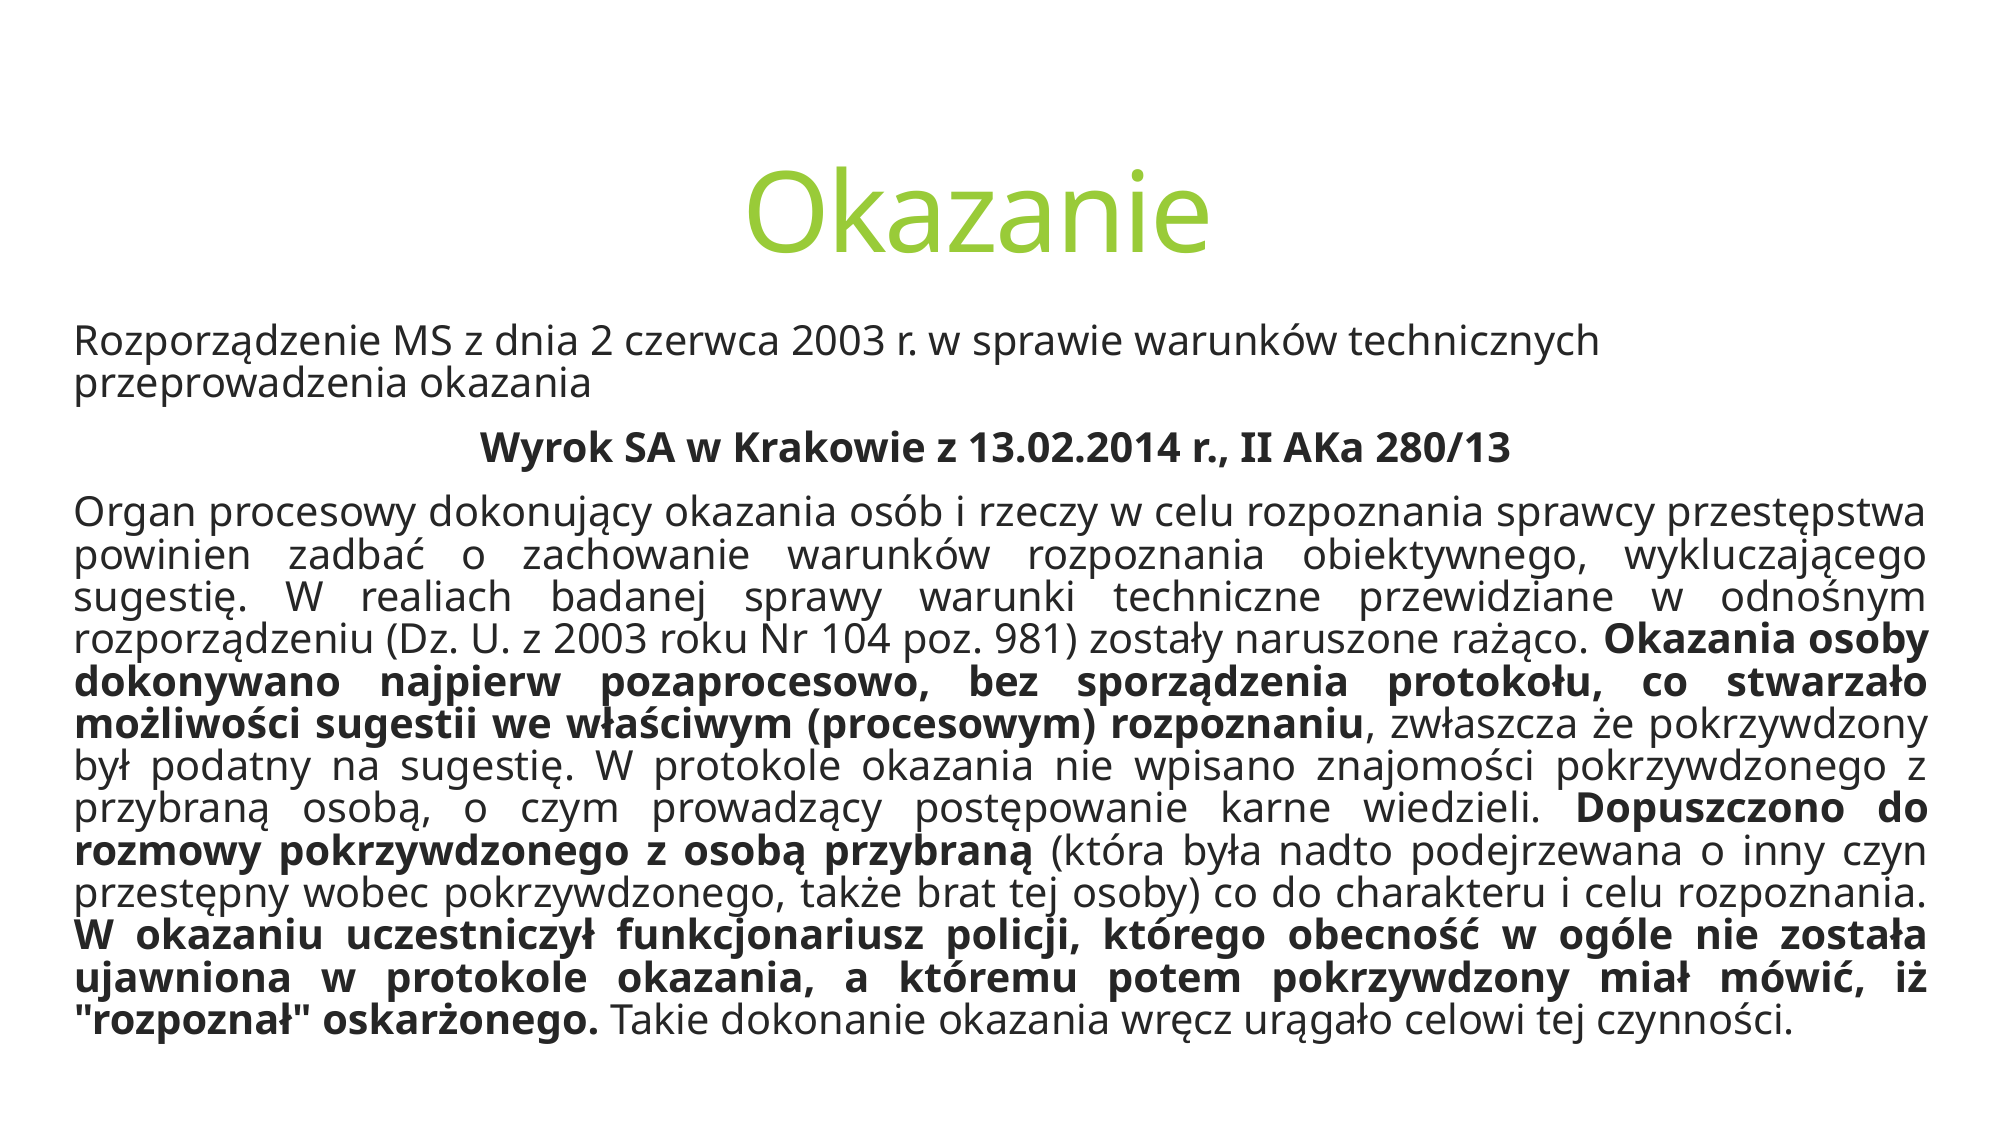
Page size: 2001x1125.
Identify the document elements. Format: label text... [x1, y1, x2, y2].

title Okazanie [107, 81, 1875, 313]
list Rozporządzenie MS z dnia 2 czerwca 2003 r. w sprawie warunków technicznych przeprowadzenia okazania Wyrok SA w Krakowie z 13.02.2014 r., II AKa 280/13 Organ procesowy dokonujący okazania osób i rzeczy w celu rozpoznania sprawcy przestępstwa powinien zadbać o zachowanie warunków rozpoznania obiektywnego, wykluczającego sugestię. W realiach badanej sprawy warunki techniczne przewidziane w odnośnym rozporządzeniu (Dz. U. z 2003 roku Nr 104 poz. 981) zostały naruszone rażąco. Okazania osoby dokonywano najpierw pozaprocesowo, bez sporządzenia protokołu, co stwarzało możliwości sugestii we właściwym (procesowym) rozpoznaniu, zwłaszcza że pokrzywdzony był podatny na sugestię. W protokole okazania nie wpisano znajomości pokrzywdzonego z przybraną osobą, o czym prowadzący postępowanie karne wiedzieli. Dopuszczono do rozmowy pokrzywdzonego z osobą przybraną (która była nadto podejrzewana o inny czyn przestępny wobec pokrzywdzonego, także brat tej osoby) co do charakteru i celu rozpoznania. W okazaniu uczestniczył funkcjonariusz policji, którego obecność w ogóle nie została ujawniona w protokole okazania, a któremu potem pokrzywdzony miał mówić, iż "rozpoznał" oskarżonego. Takie dokonanie okazania wręcz urągało celowi tej czynności. [45, 313, 1945, 1101]
